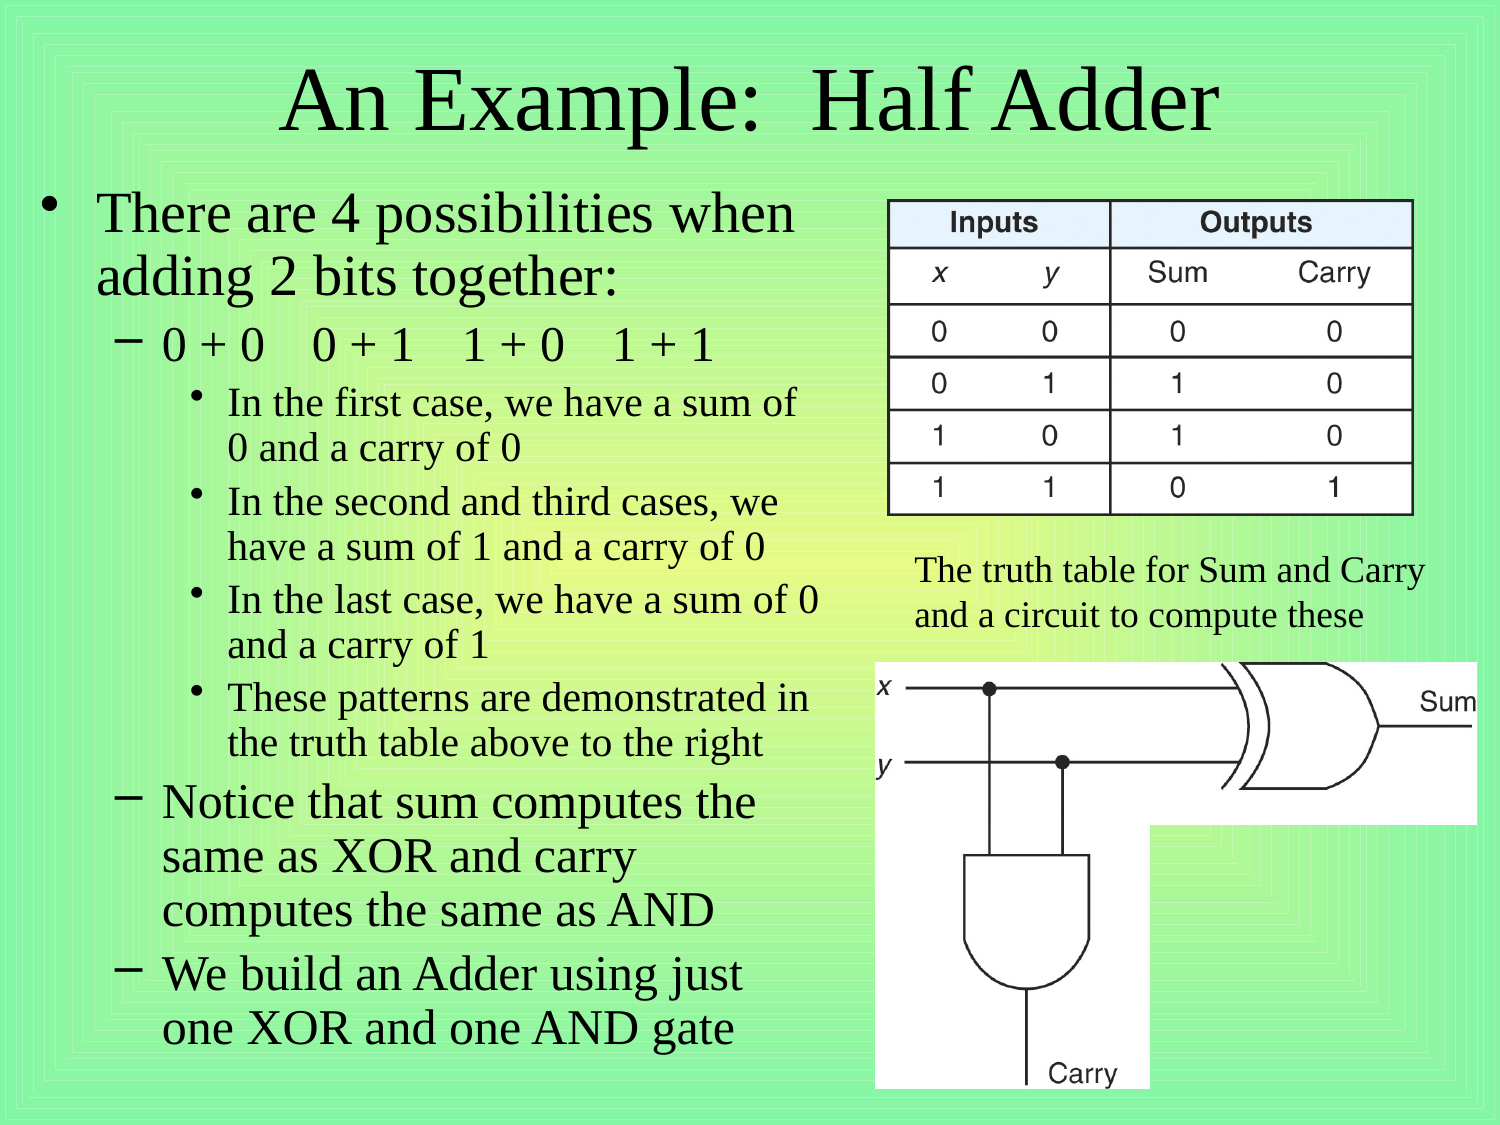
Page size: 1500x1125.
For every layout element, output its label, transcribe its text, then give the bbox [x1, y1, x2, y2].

list There are 4 possibilities when adding 2 bits together: 0 + 0 0 + 1 1 + 0 1 + 1 In the first case, we have a sum of 0 and a carry of 0 In the second and third cases, we have a sum of 1 and a carry of 0 In the last case, we have a sum of 0 and a carry of 1 These patterns are demonstrated in the truth table above to the right Notice that sum computes the same as XOR and carry computes the same as AND We build an Adder using just one XOR and one AND gate [24, 174, 838, 850]
text_box The truth table for Sum and Carry and a circuit to compute these [899, 537, 1442, 643]
title An Example: Half Adder [112, 0, 1388, 188]
picture [887, 199, 1414, 516]
picture [874, 662, 1478, 1090]
